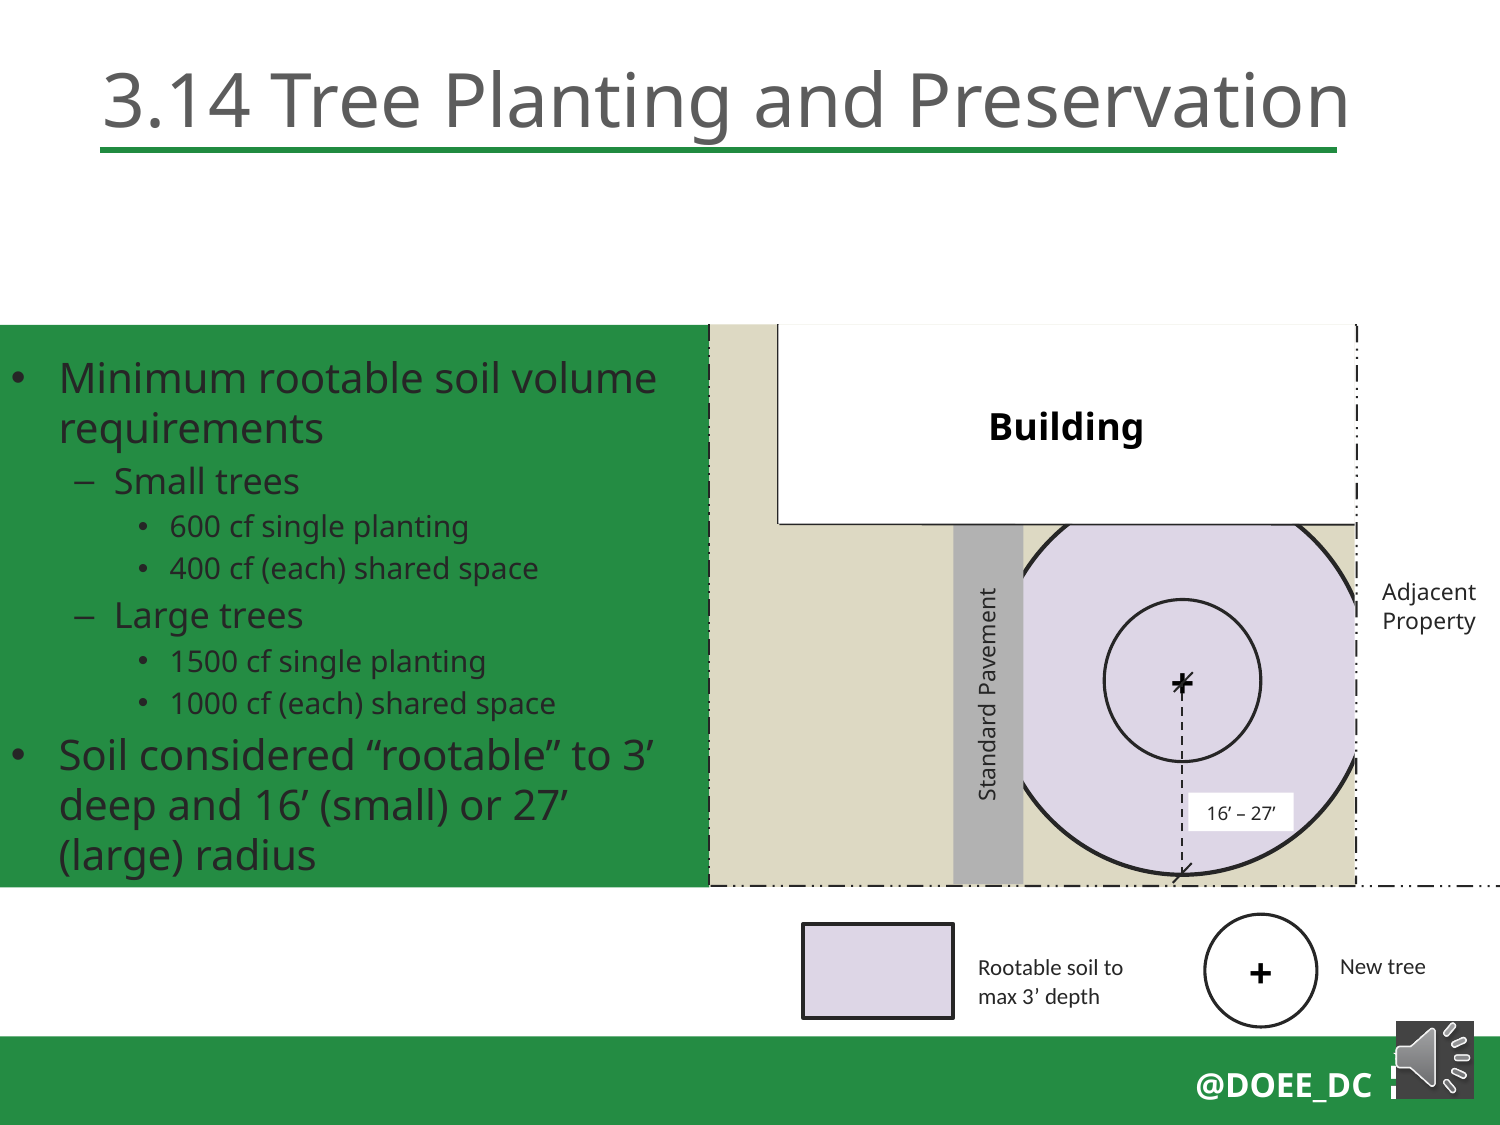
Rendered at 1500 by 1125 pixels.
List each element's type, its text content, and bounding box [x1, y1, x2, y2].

text_box [801, 922, 955, 1020]
text_box 3.14 Tree Planting and Preservation [87, 45, 1438, 233]
text_box New tree [1325, 942, 1500, 999]
text_box Rootable soil to max 3’ depth [963, 942, 1150, 999]
picture [1387, 1019, 1476, 1104]
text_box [709, 324, 1500, 888]
text_box @DC [1174, 1051, 1382, 1056]
text_box + [1202, 912, 1320, 1030]
text_box @DOEE_DC [1162, 1056, 1388, 1112]
text_box Minimum rootable soil volume requirements Small trees 600 cf single planting 400 cf (each) shared space Large trees 1500 cf single planting 1000 cf (each) shared space Soil considered “rootable” to 3’ deep and 16’ (small) or 27’ (large) radius [0, 343, 704, 887]
text_box [0, 1034, 1500, 1125]
text_box [0, 323, 708, 343]
